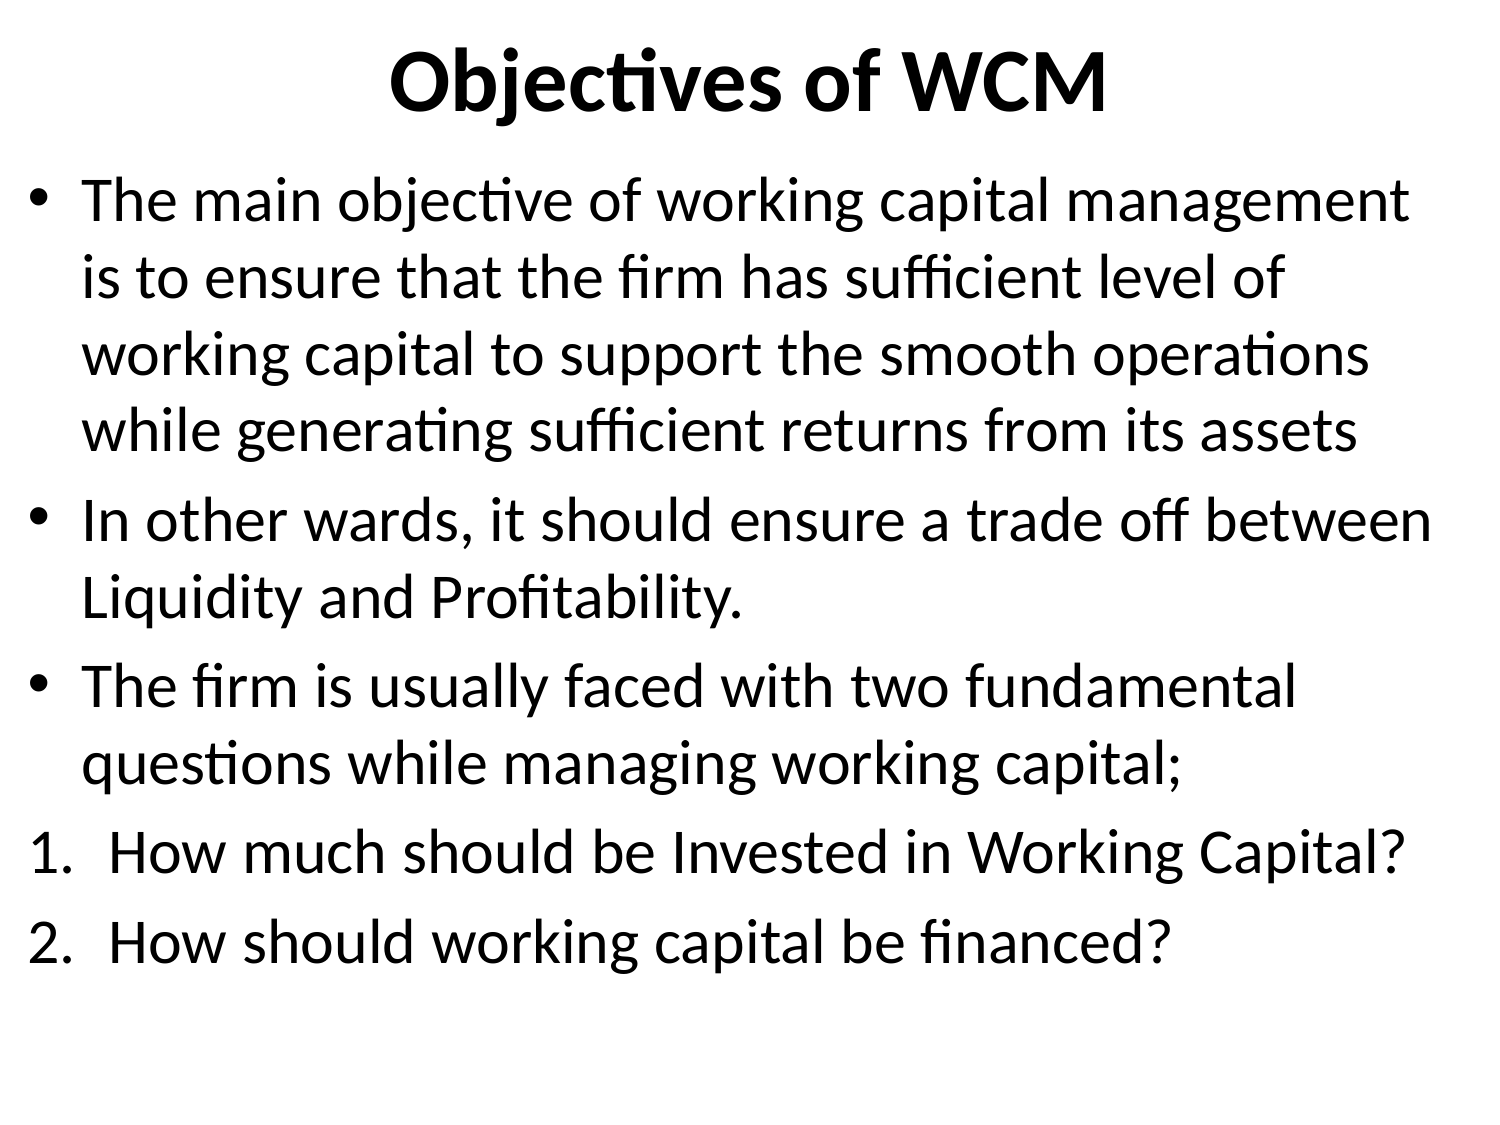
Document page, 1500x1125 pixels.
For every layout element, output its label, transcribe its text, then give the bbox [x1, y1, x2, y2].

title Objectives of WCM [75, 12, 1425, 138]
list The main objective of working capital management is to ensure that the firm has sufficient level of working capital to support the smooth operations while generating sufficient returns from its assets In other wards, it should ensure a trade off between Liquidity and Profitability. The firm is usually faced with two fundamental questions while managing working capital; How much should be Invested in Working Capital? How should working capital be financed? [12, 149, 1475, 1100]
